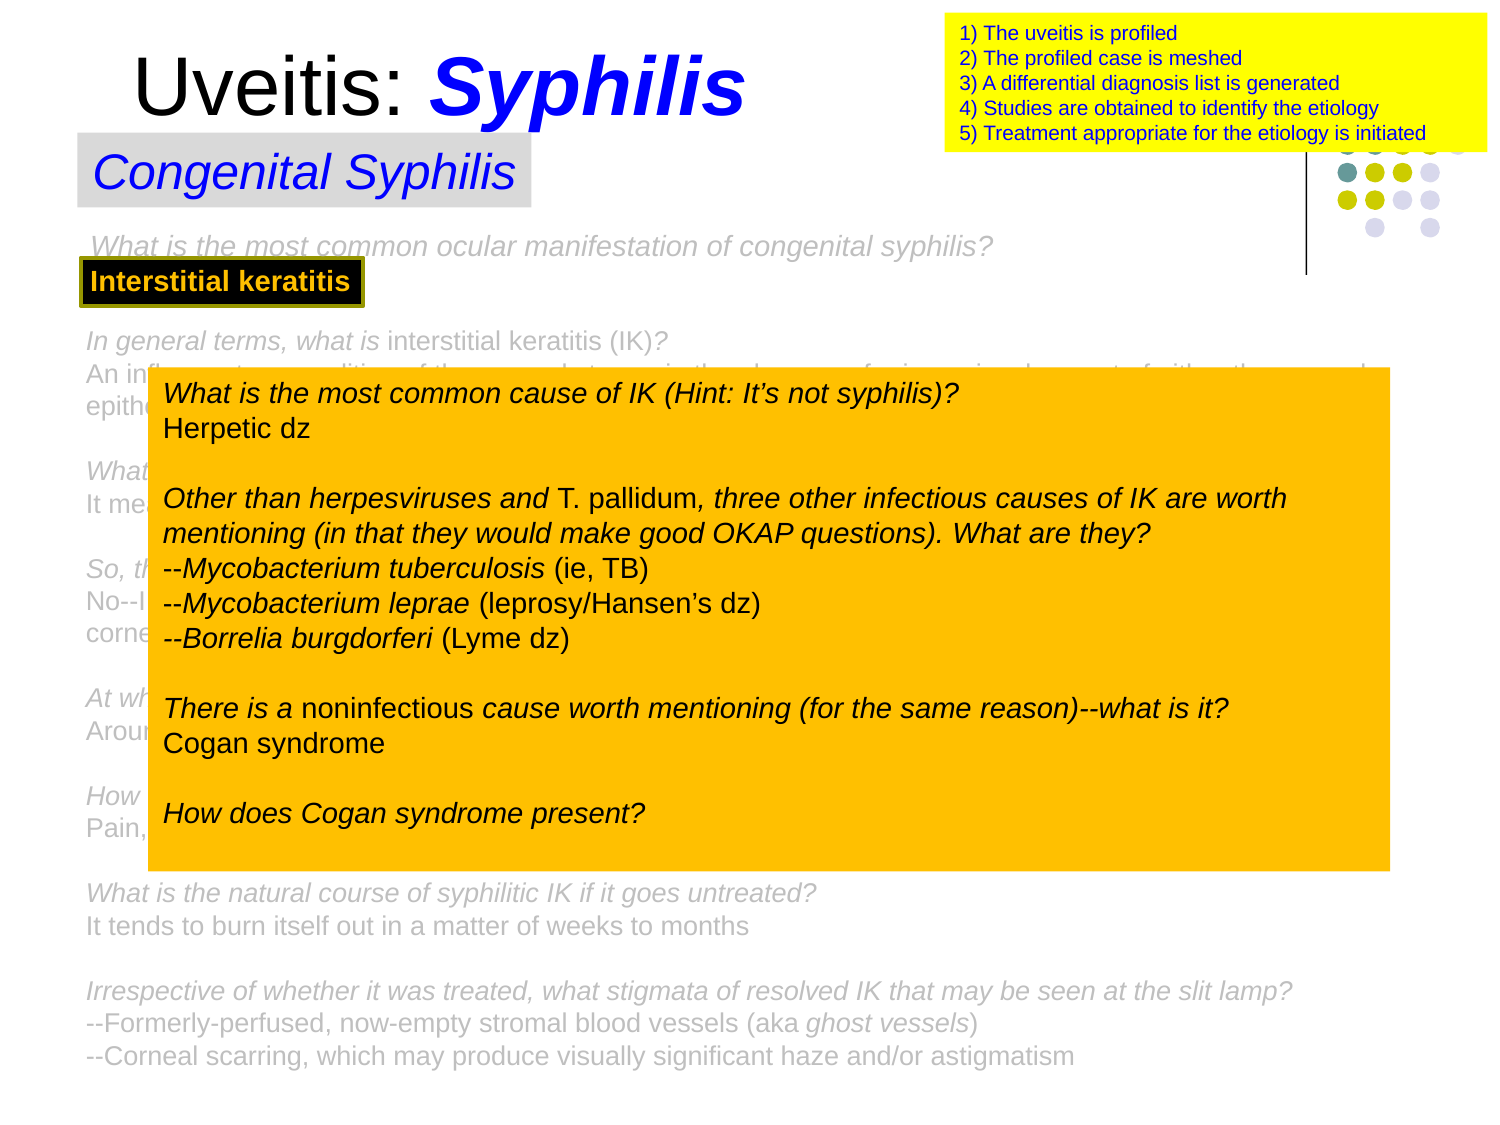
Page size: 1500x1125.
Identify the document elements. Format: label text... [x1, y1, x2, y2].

text_box What is the most common ocular manifestation of congenital syphilis? Interstitial keratitis [75, 219, 1010, 305]
text_box 1) The uveitis is profiled 2) The profiled case is meshed 3) A differential diagnosis list is generated 4) Studies are obtained to identify the etiology 5) Treatment appropriate for the etiology is initiated [944, 12, 1488, 153]
text_box In general terms, what is interstitial keratitis (IK)? An inflammatory condition of the corneal stroma in the absence of primary involvement of either the corneal epithelium or endothelium. What does it mean to say the corneal stroma is inflamed? It means inflammatory cells are present in the interlamellar stroma So, there’s pus in the stroma? No--IK is a nonsuppurative condition. IK represents a Type IV hypersensitivity reaction to antigens within the corneal stroma. At what age does the IK of congenital syphilis typically present? Around age 9 years How does it present? How is it treated? Pain, photophobia and injection. With frequent topical steroids What is the natural course of syphilitic IK if it goes untreated? It tends to burn itself out in a matter of weeks to months Irrespective of whether it was treated, what stigmata of resolved IK that may be seen at the slit lamp? --Formerly-perfused, now-empty stromal blood vessels (aka ghost vessels) --Corneal scarring, which may produce visually significant haze and/or astigmatism [71, 316, 1471, 1078]
text_box Uveitis: Syphilis [117, 24, 764, 140]
text_box Congenital Syphilis [77, 132, 532, 208]
text_box What is the most common cause of IK (Hint: It’s not syphilis)? Herpetic dz Other than herpesviruses and T. pallidum, three other infectious causes of IK are worth mentioning (in that they would make good OKAP questions). What are they? --Mycobacterium tuberculosis (ie, TB) --Mycobacterium leprae (leprosy/Hansen’s dz) --Borrelia burgdorferi (Lyme dz) There is a noninfectious cause worth mentioning (for the same reason)--what is it? Cogan syndrome How does Cogan syndrome present? With IK and CN8-related symptoms: deafness, tinnitus and vertigo [148, 367, 1391, 872]
